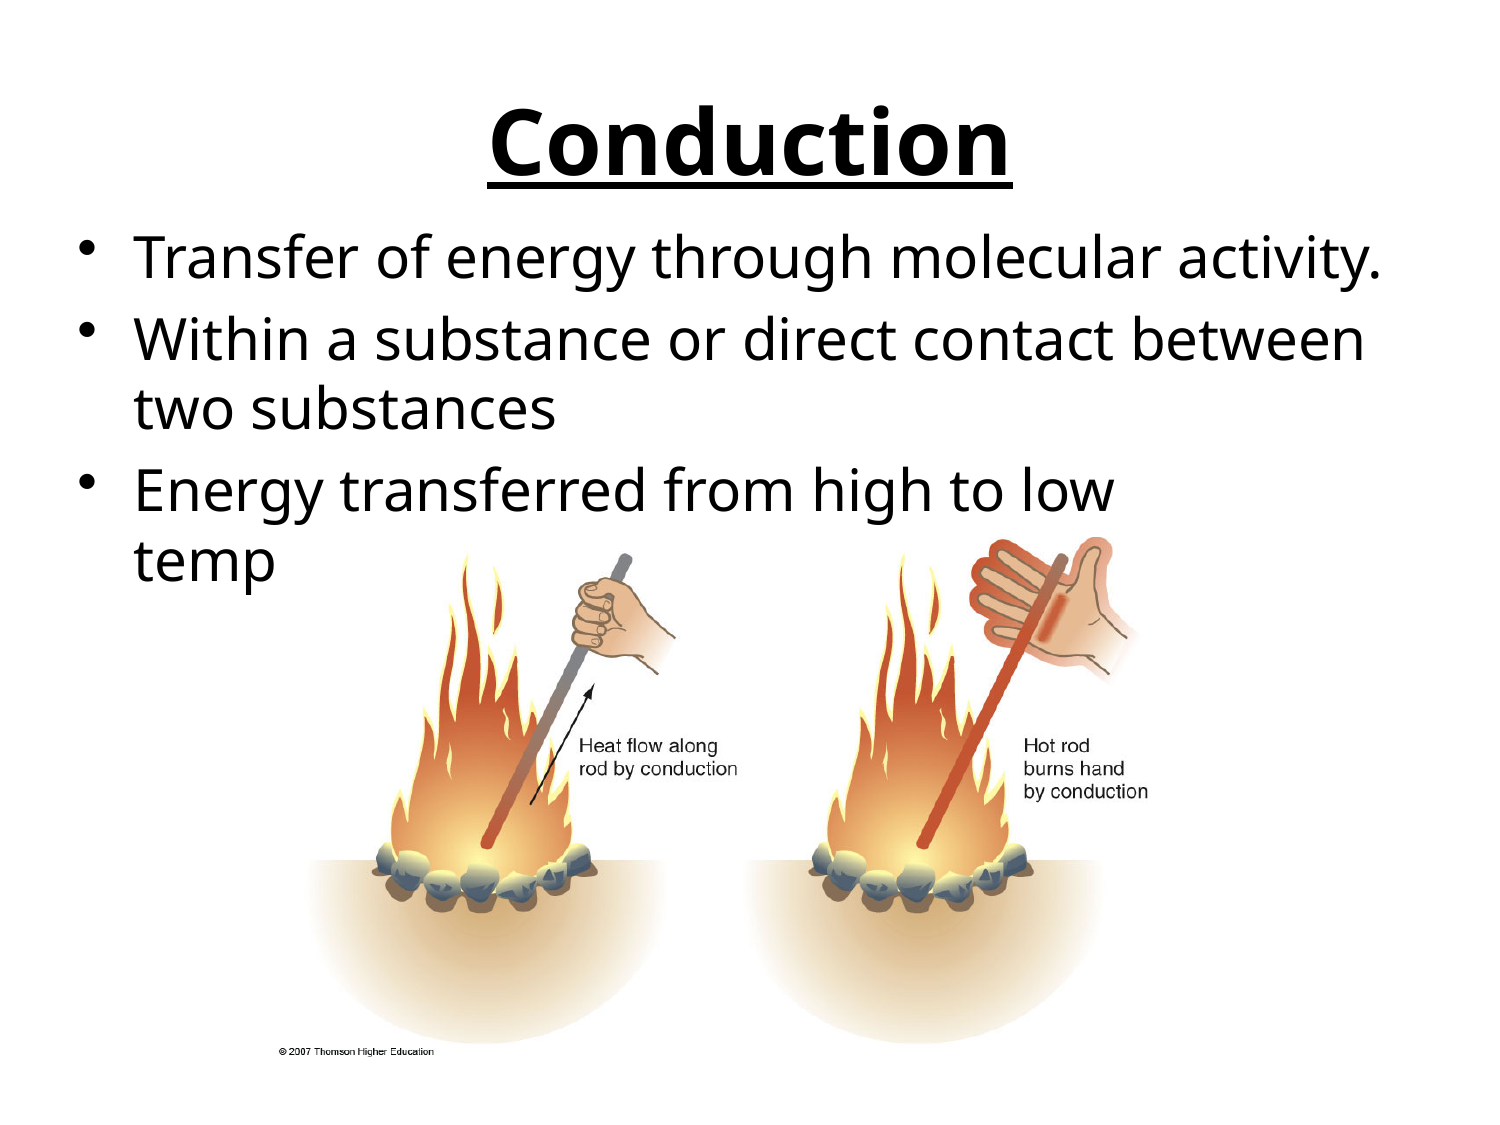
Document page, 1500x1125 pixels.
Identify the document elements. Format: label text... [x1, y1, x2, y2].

title Conduction [74, 44, 1426, 233]
list Transfer of energy through molecular activity. Within a substance or direct contact between two substances Energy transferred from high to low temperature [62, 212, 1413, 576]
picture [274, 537, 1149, 1057]
